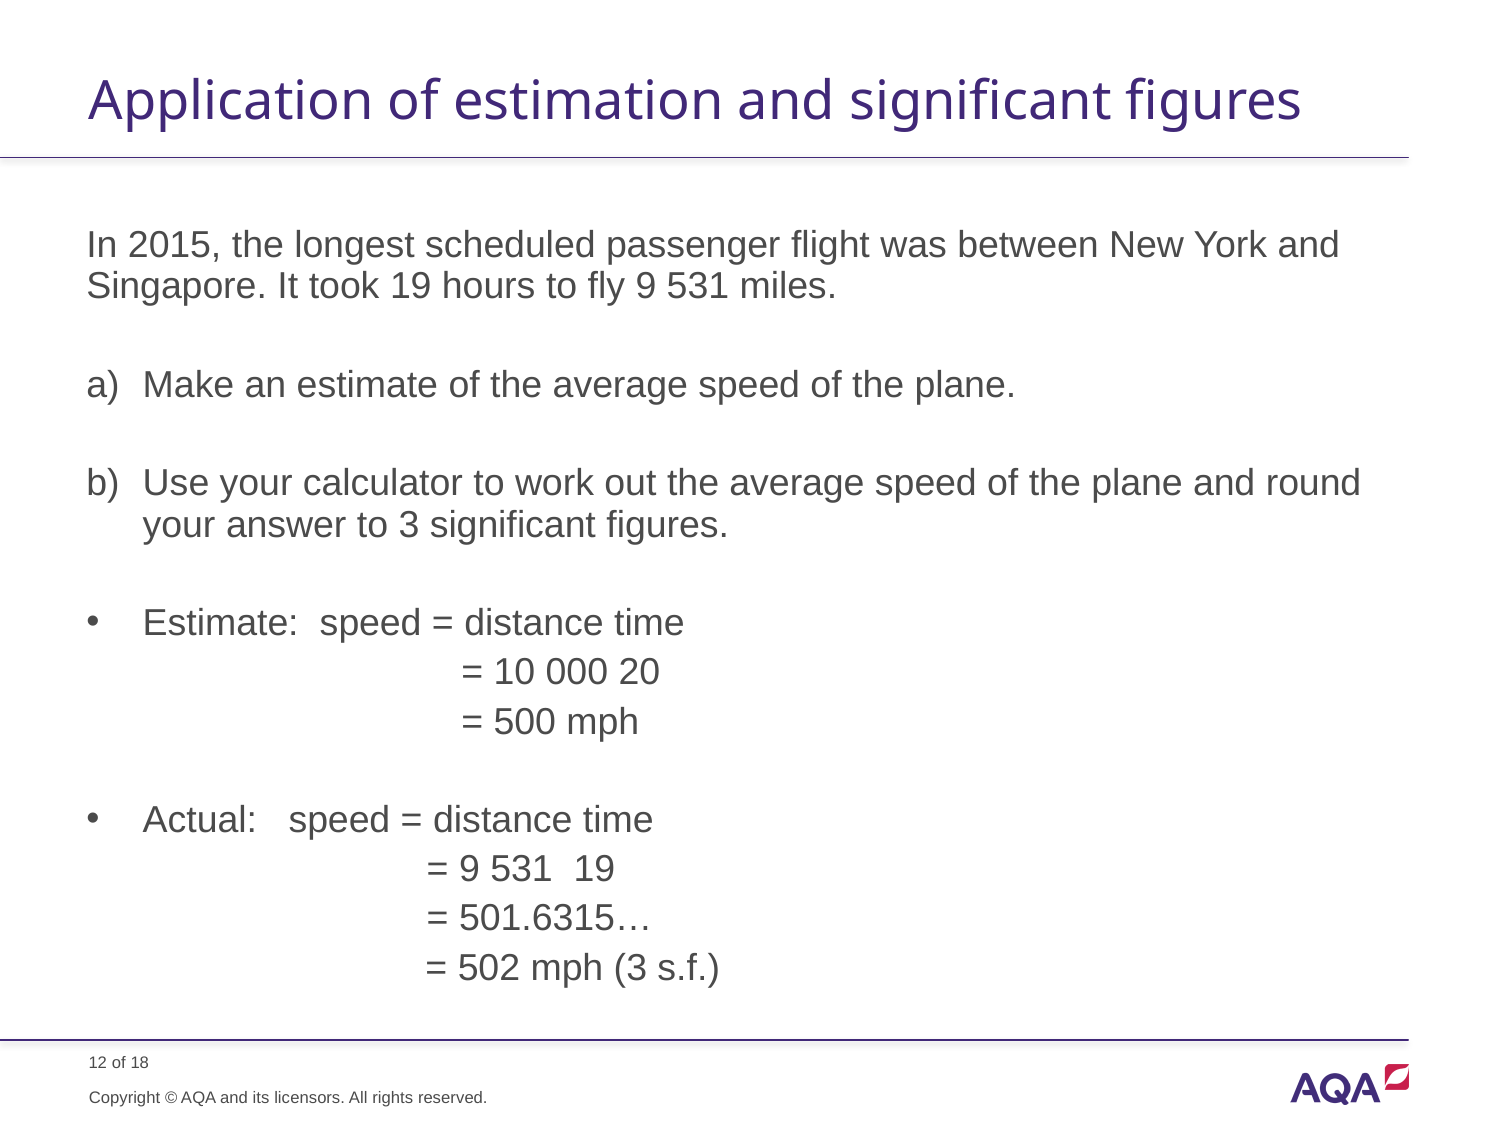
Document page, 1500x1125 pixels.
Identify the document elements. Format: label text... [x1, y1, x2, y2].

picture [1290, 1064, 1409, 1105]
title Application of estimation and significant figures [88, 72, 1409, 144]
